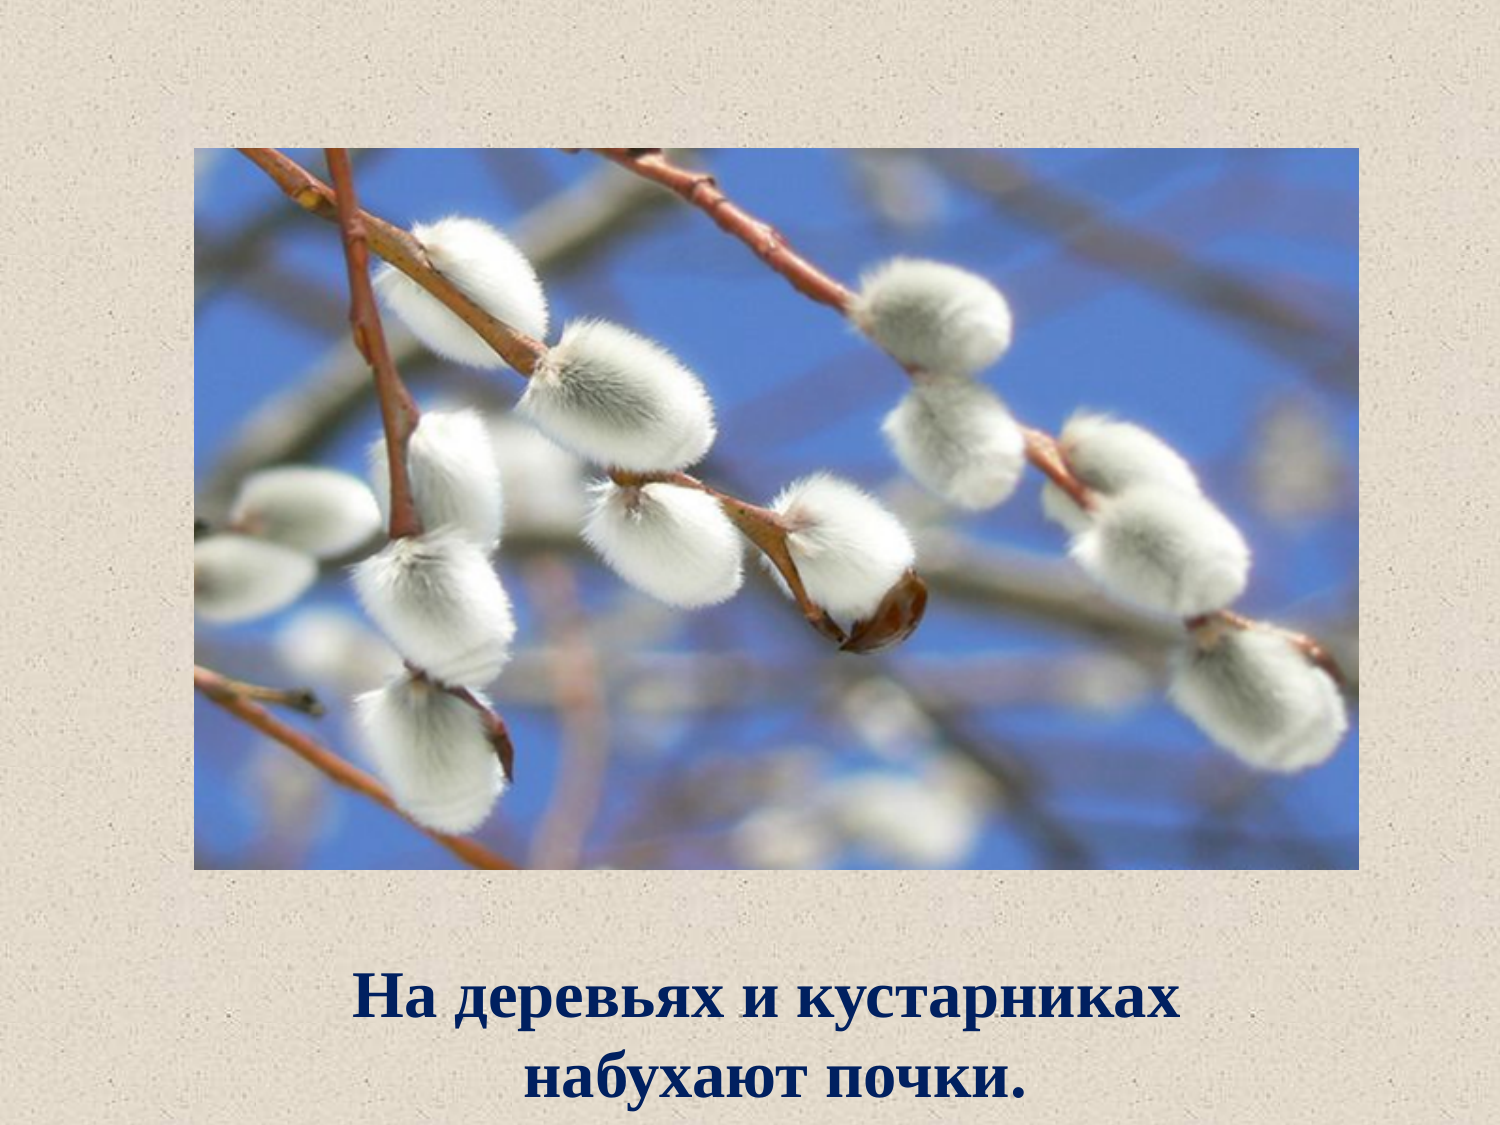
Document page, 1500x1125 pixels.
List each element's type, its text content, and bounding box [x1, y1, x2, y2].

picture [0, 0, 1500, 1125]
title На деревьях и кустарниках набухают почки. [100, 937, 1451, 1125]
